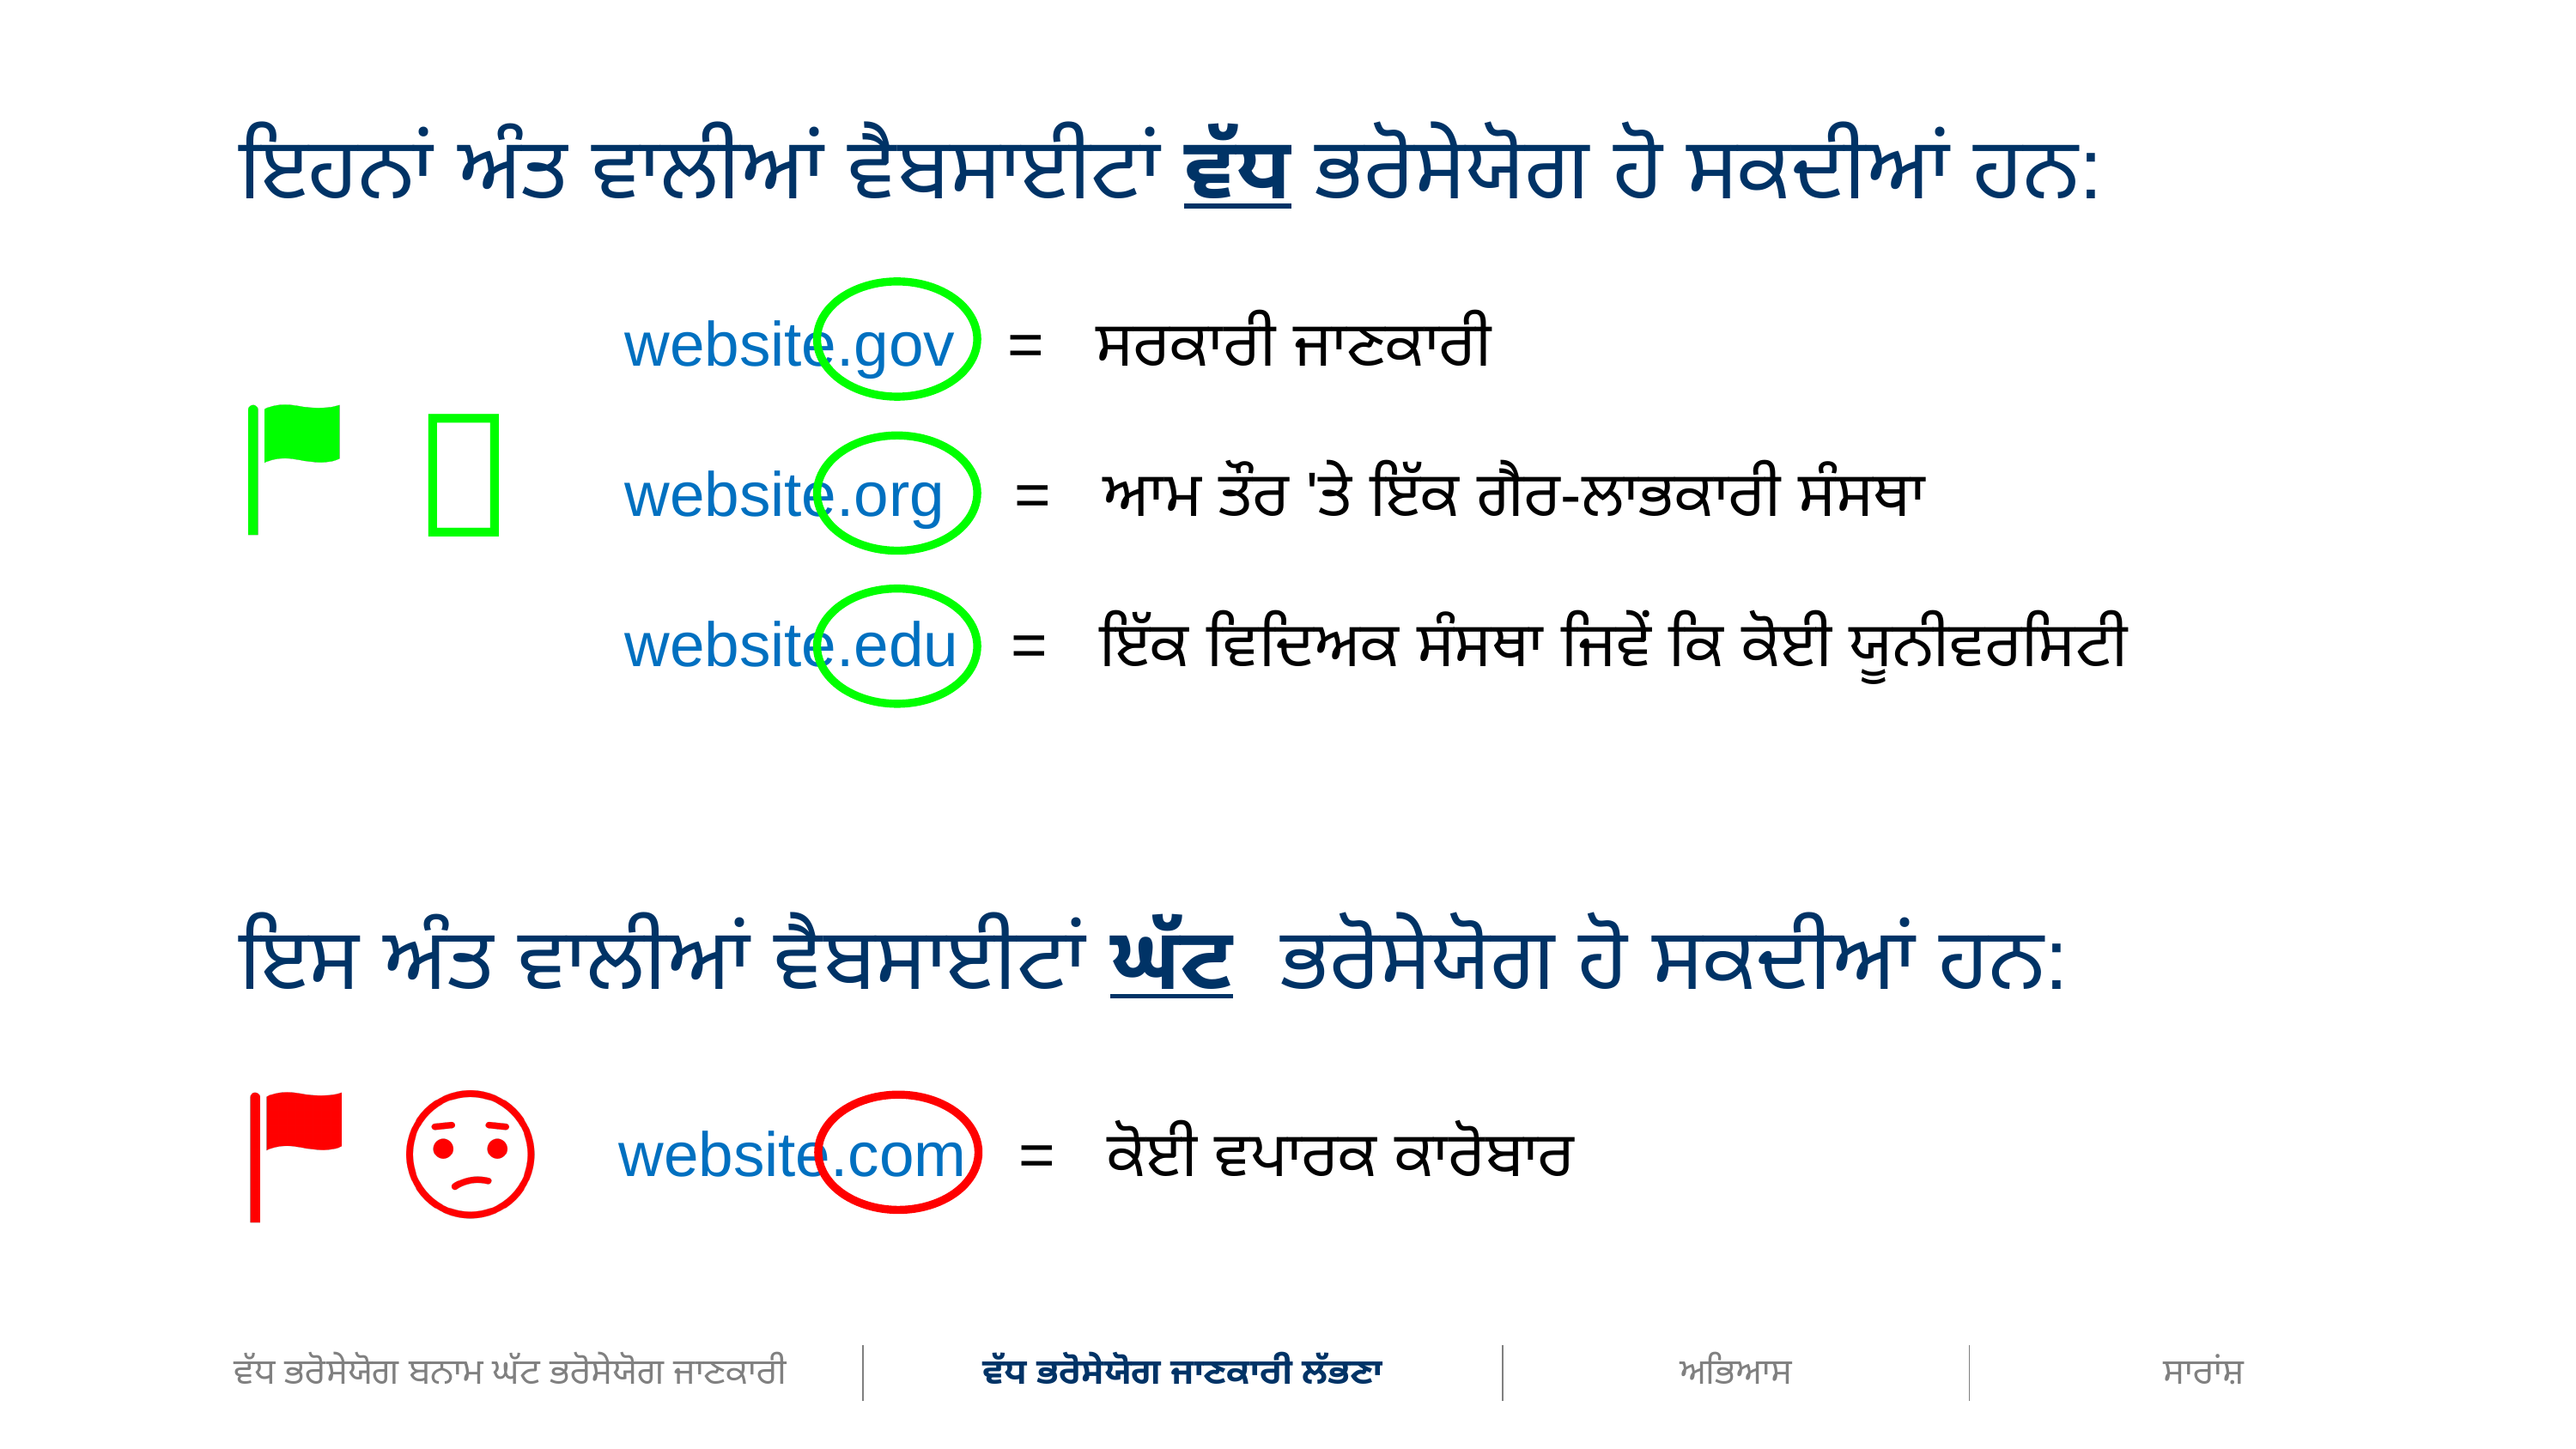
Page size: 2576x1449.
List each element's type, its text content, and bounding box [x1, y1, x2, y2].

text_box ਇਹਨਾਂ ਅੰਤ ਵਾਲੀਆਂ ਵੈਬਸਾਈਟਾਂ ਵੱਧ ਭਰੋਸੇਯੋਗ ਹੋ ਸਕਦੀਆਂ ਹਨ: [226, 106, 2427, 223]
text_box [816, 587, 979, 705]
text_box [816, 434, 979, 552]
table_header ਵੱਧ ਭਰੋਸੇਯੋਗ ਬਨਾਮ ਘੱਟ ਭਰੋਸੇਯੋਗ ਜਾਣਕਾਰੀ [158, 1345, 862, 1401]
table_header ਵੱਧ ਭਰੋਸੇਯੋਗ ਜਾਣਕਾਰੀ ਲੱਭਣਾ [864, 1345, 1502, 1401]
text_box [817, 1094, 980, 1211]
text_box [216, 358, 551, 580]
text_box website.gov = ਸਰਕਾਰੀ ਜਾਣਕਾਰੀ website.org = ਆਮ ਤੌਰ 'ਤੇ ਇੱਕ ਗੈਰ-ਲਾਭਕਾਰੀ ਸੰਸਥਾ website.edu = ਇੱਕ ਵਿਦਿਅਕ ਸੰਸਥਾ ਜਿਵੇਂ ਕਿ ਕੋਈ ਯੂਨੀਵਰਸਿਟੀ [611, 296, 2467, 686]
table_header ਸਾਰਾਂਸ਼ [1970, 1345, 2438, 1401]
text_box website.com = ਕੋਈ ਵਪਾਰਕ ਕਾਰੋਬਾਰ [605, 1106, 846, 1195]
text_box website.com = ਕੋਈ ਵਪਾਰਕ ਕਾਰੋਬਾਰ [951, 1106, 2102, 1195]
picture [217, 1079, 374, 1235]
text_box ਇਸ ਅੰਤ ਵਾਲੀਆਂ ਵੈਬਸਾਈਟਾਂ ਘੱਟ ਭਰੋਸੇਯੋਗ ਹੋ ਸਕਦੀਆਂ ਹਨ: [226, 897, 2350, 1013]
text_box [816, 280, 979, 398]
picture [389, 1073, 551, 1235]
table_header ਅਭਿਆਸ [1504, 1345, 1969, 1401]
